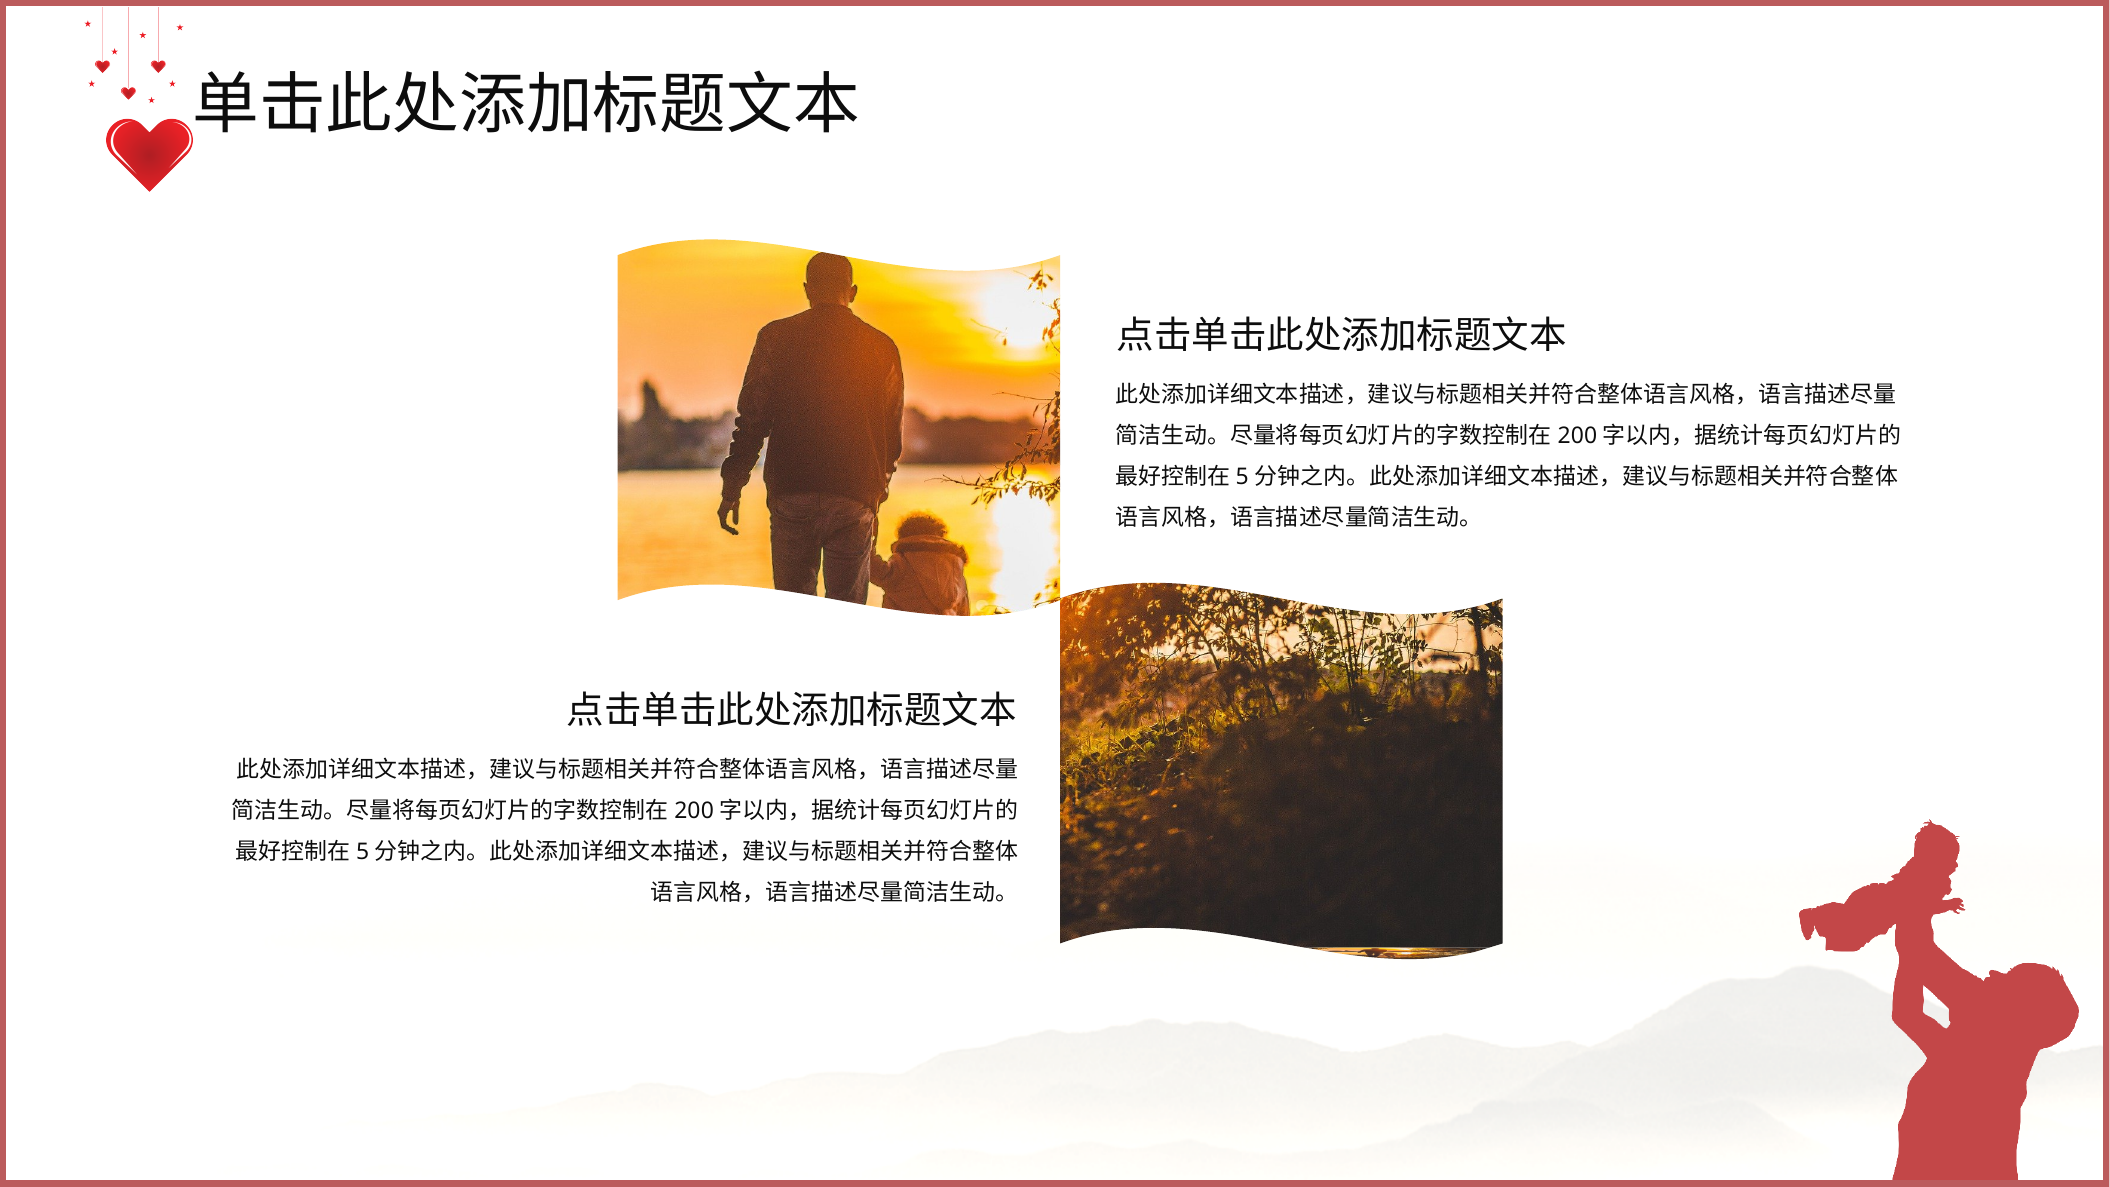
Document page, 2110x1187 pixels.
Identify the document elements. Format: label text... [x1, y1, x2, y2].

text_box 此处添加详细文本描述，建议与标题相关并符合整体语言风格，语言描述尽量简洁生动。尽量将每页幻灯片的字数控制在200字以内，据统计每页幻灯片的最好控制在5分钟之内。此处添加详细文本描述，建议与标题相关并符合整体语言风格，语言描述尽量简洁生动。 [204, 733, 617, 913]
text_box 单击此处添加标题文本 [192, 60, 860, 141]
text_box 此处添加详细文本描述，建议与标题相关并符合整体语言风格，语言描述尽量简洁生动。尽量将每页幻灯片的字数控制在200字以内，据统计每页幻灯片的最好控制在5分钟之内。此处添加详细文本描述，建议与标题相关并符合整体语言风格，语言描述尽量简洁生动。 [1503, 358, 1930, 538]
text_box 点击单击此处添加标题文本 [1503, 280, 1608, 364]
picture [617, 239, 1503, 960]
text_box 点击单击此处添加标题文本 [526, 656, 617, 739]
picture [84, 7, 193, 192]
